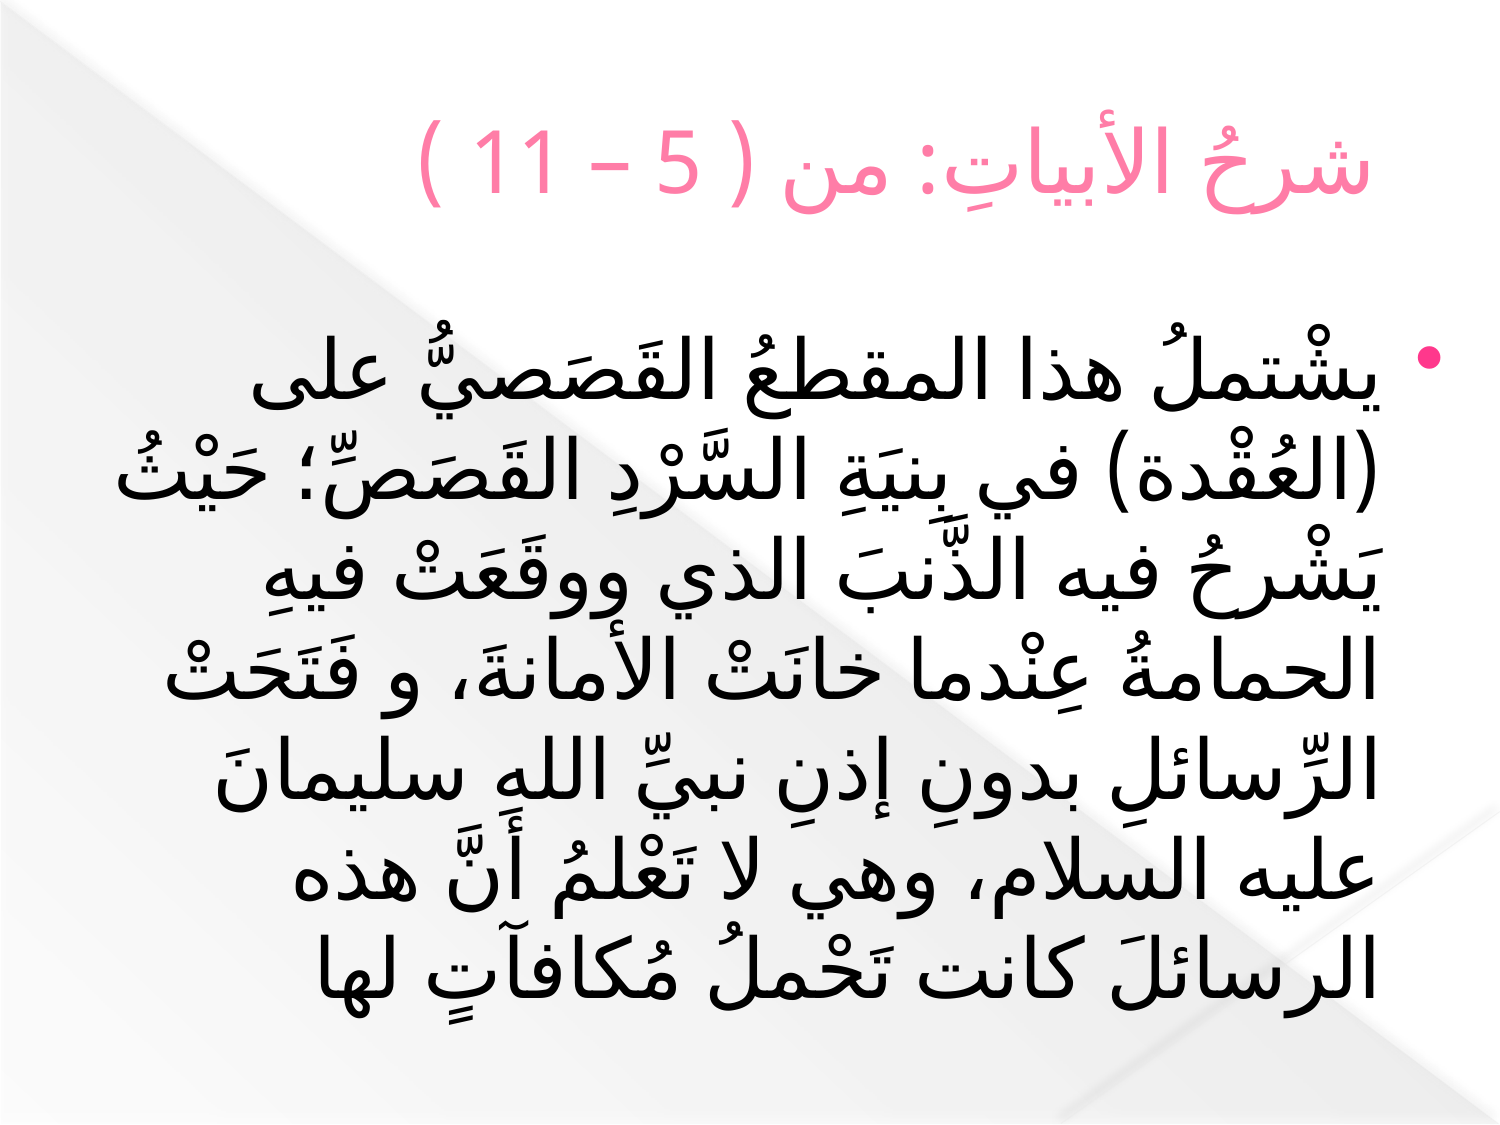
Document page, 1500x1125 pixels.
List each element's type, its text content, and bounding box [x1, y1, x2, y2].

title شرحُ الأبياتِ: من ( 5 – 11 ) [29, 43, 1471, 274]
list يشْتملُ هذا المقطعُ القَصَصيُّ على (العُقْدة) في بِنيَةِ السَّرْدِ القَصَصِّ؛ حَيْثُ يَشْرحُ فيه الذَّنبَ الذي ووقَعَتْ فيهِ الحمامةُ عِنْدما خانَتْ الأمانةَ، و فَتَحَتْ الرِّسائلِ بدونِ إذنِ نبيِّ اللهِ سليمانَ عليه السلام، وهي لا تَعْلمُ أنَّ هذه الرسائلَ كانت تَحْملُ مُكافآتٍ لها [29, 308, 1471, 1083]
